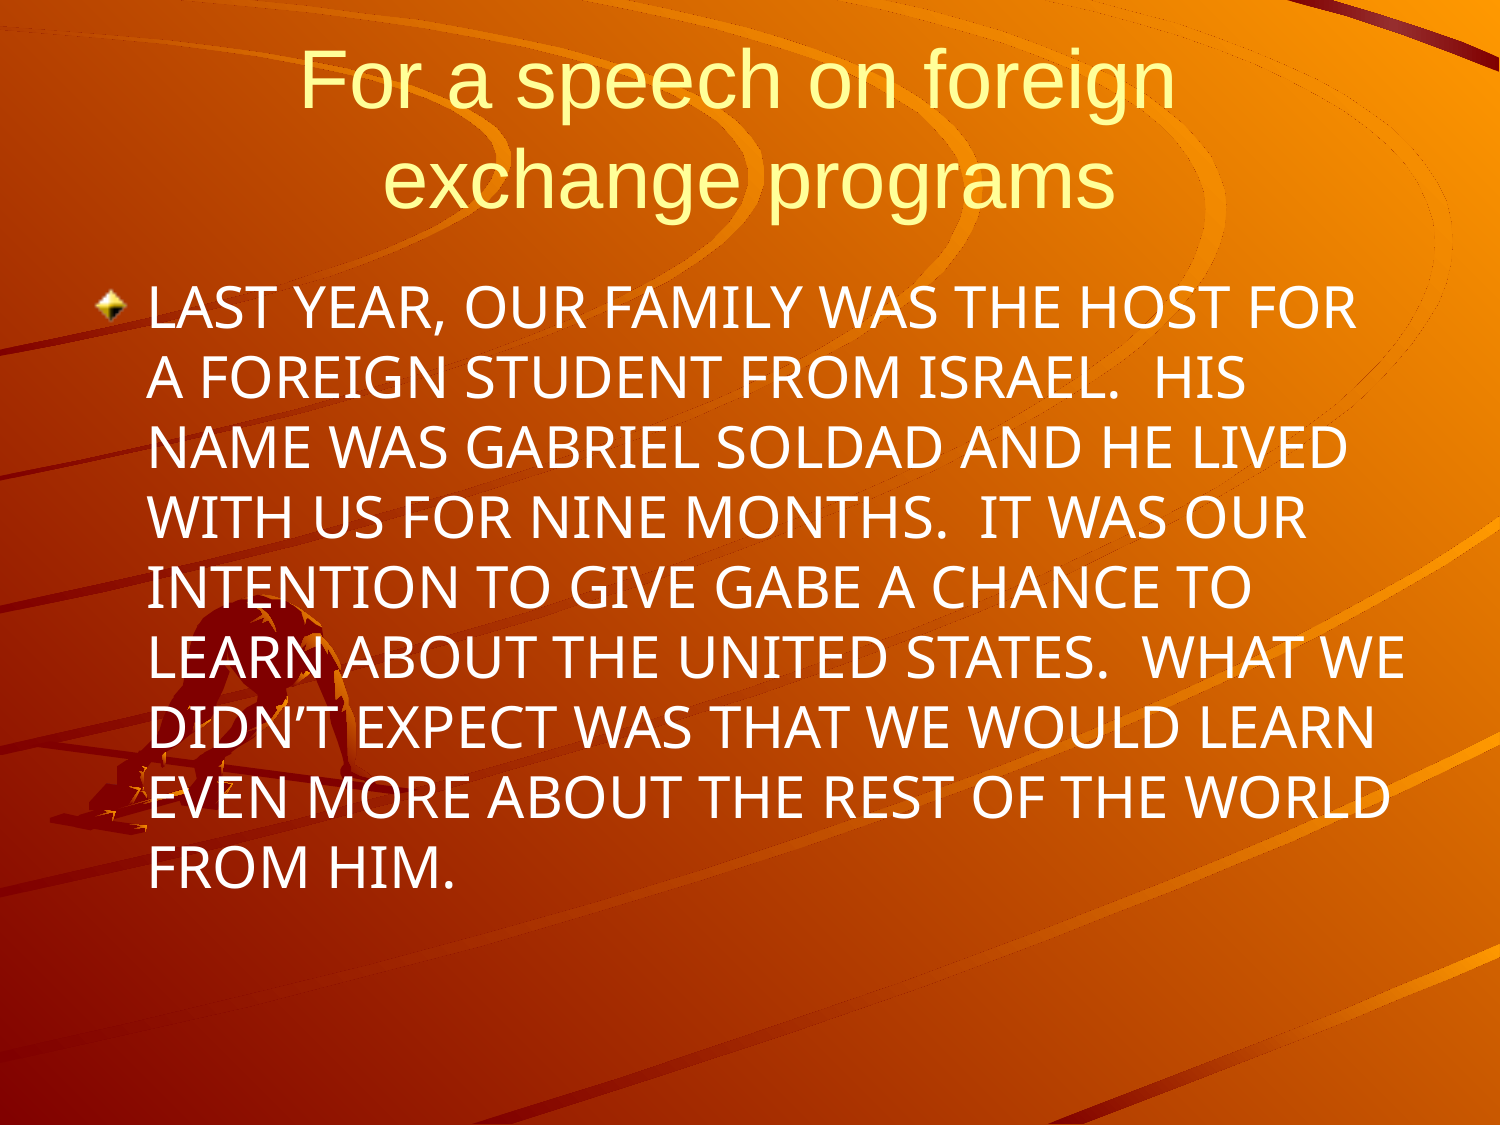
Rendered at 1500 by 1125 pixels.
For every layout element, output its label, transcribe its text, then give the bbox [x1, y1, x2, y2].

title For a speech on foreign exchange programs [75, 26, 1425, 233]
picture [90, 284, 131, 326]
list LAST YEAR, OUR FAMILY WAS THE HOST FOR A FOREIGN STUDENT FROM ISRAEL. HIS NAME WAS GABRIEL SOLDAD AND HE LIVED WITH US FOR NINE MONTHS. IT WAS OUR INTENTION TO GIVE GABE A CHANCE TO LEARN ABOUT THE UNITED STATES. WHAT WE DIDN’T EXPECT WAS THAT WE WOULD LEARN EVEN MORE ABOUT THE REST OF THE WORLD FROM HIM. [75, 262, 1425, 1006]
